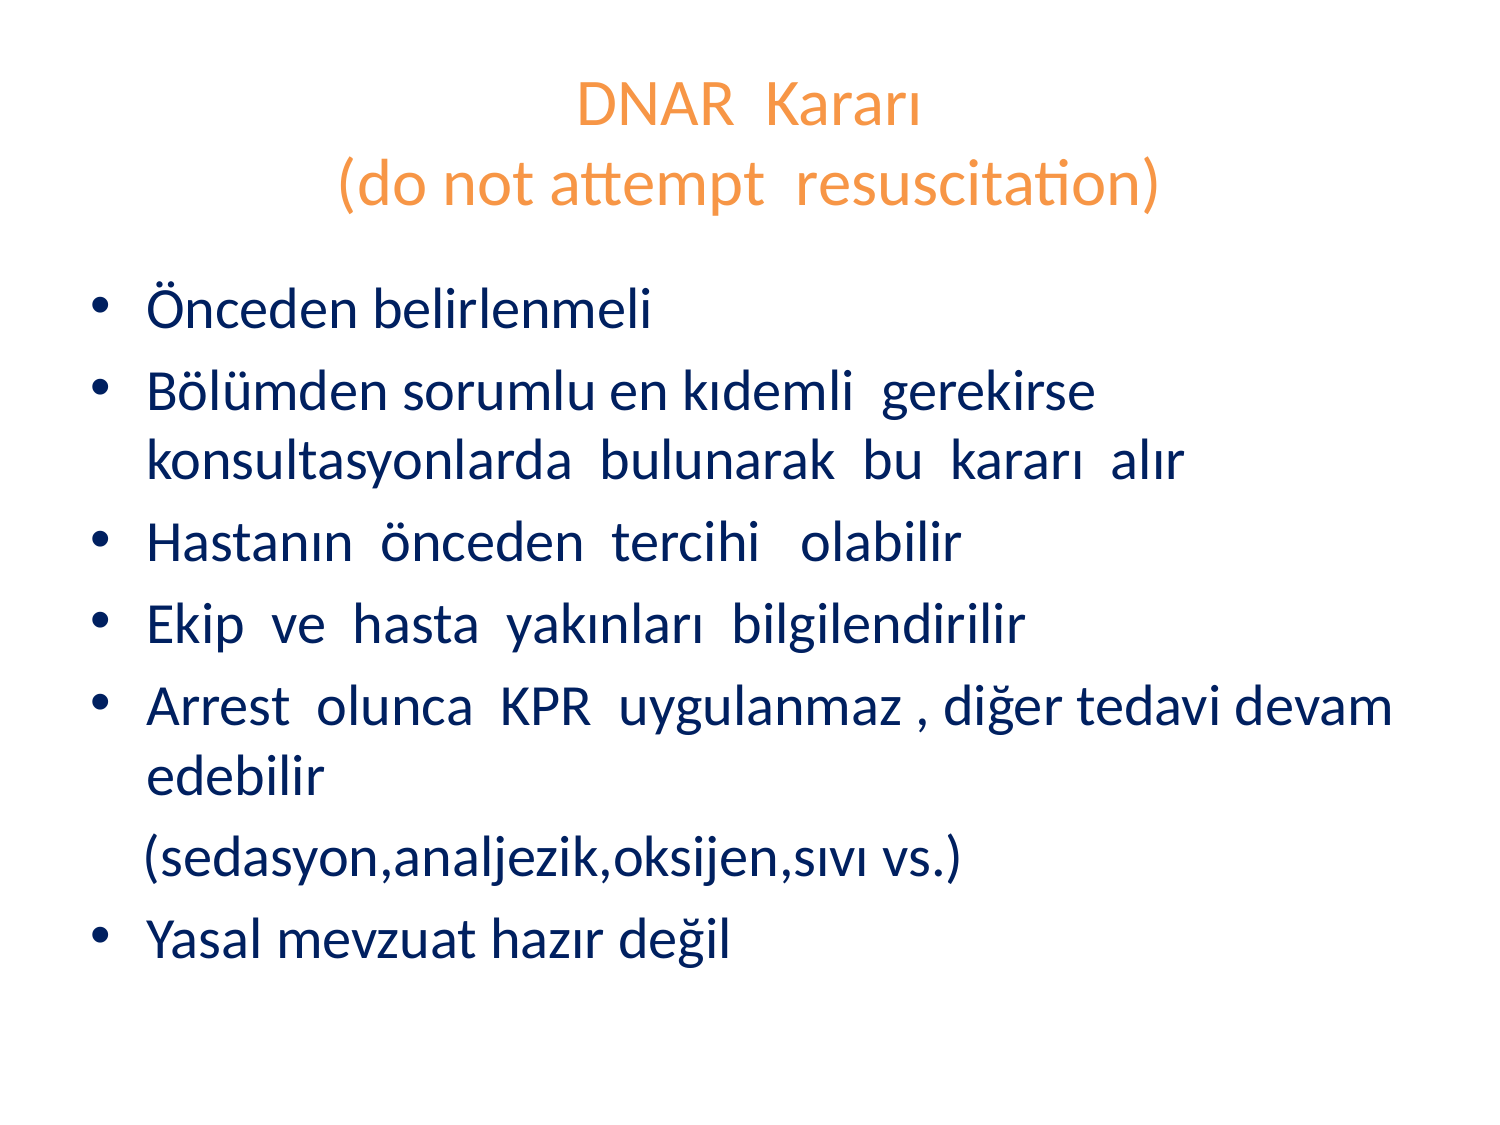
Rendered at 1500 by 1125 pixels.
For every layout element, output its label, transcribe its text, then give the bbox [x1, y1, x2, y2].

title DNAR Kararı (do not attempt resuscitation) [75, 45, 1425, 233]
list Önceden belirlenmeli Bölümden sorumlu en kıdemli gerekirse konsultasyonlarda bulunarak bu kararı alır Hastanın önceden tercihi olabilir Ekip ve hasta yakınları bilgilendirilir Arrest olunca KPR uygulanmaz , diğer tedavi devam edebilir (sedasyon,analjezik,oksijen,sıvı vs.) Yasal mevzuat hazır değil [75, 262, 1425, 1005]
